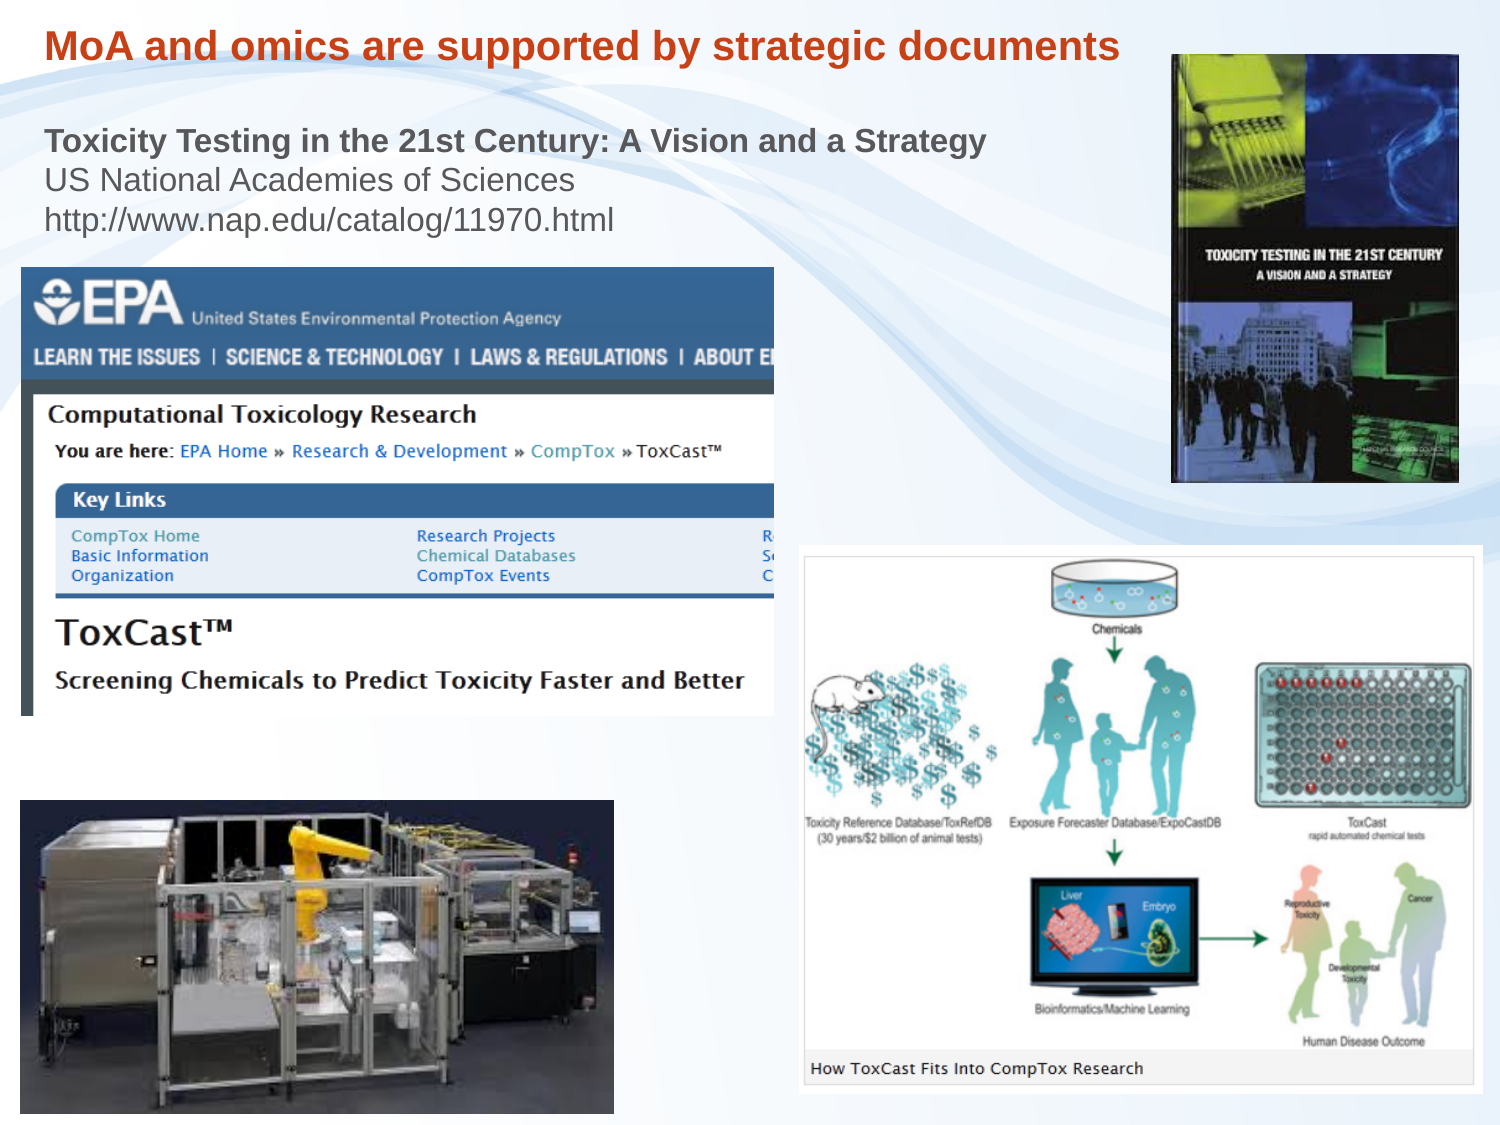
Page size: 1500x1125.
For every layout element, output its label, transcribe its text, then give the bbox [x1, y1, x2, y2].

picture [0, 0, 1500, 1125]
text_box MoA and omics are supported by strategic documents Toxicity Testing in the 21st Century: A Vision and a Strategy US National Academies of Sciences http://www.nap.edu/catalog/11970.html [29, 11, 1234, 246]
